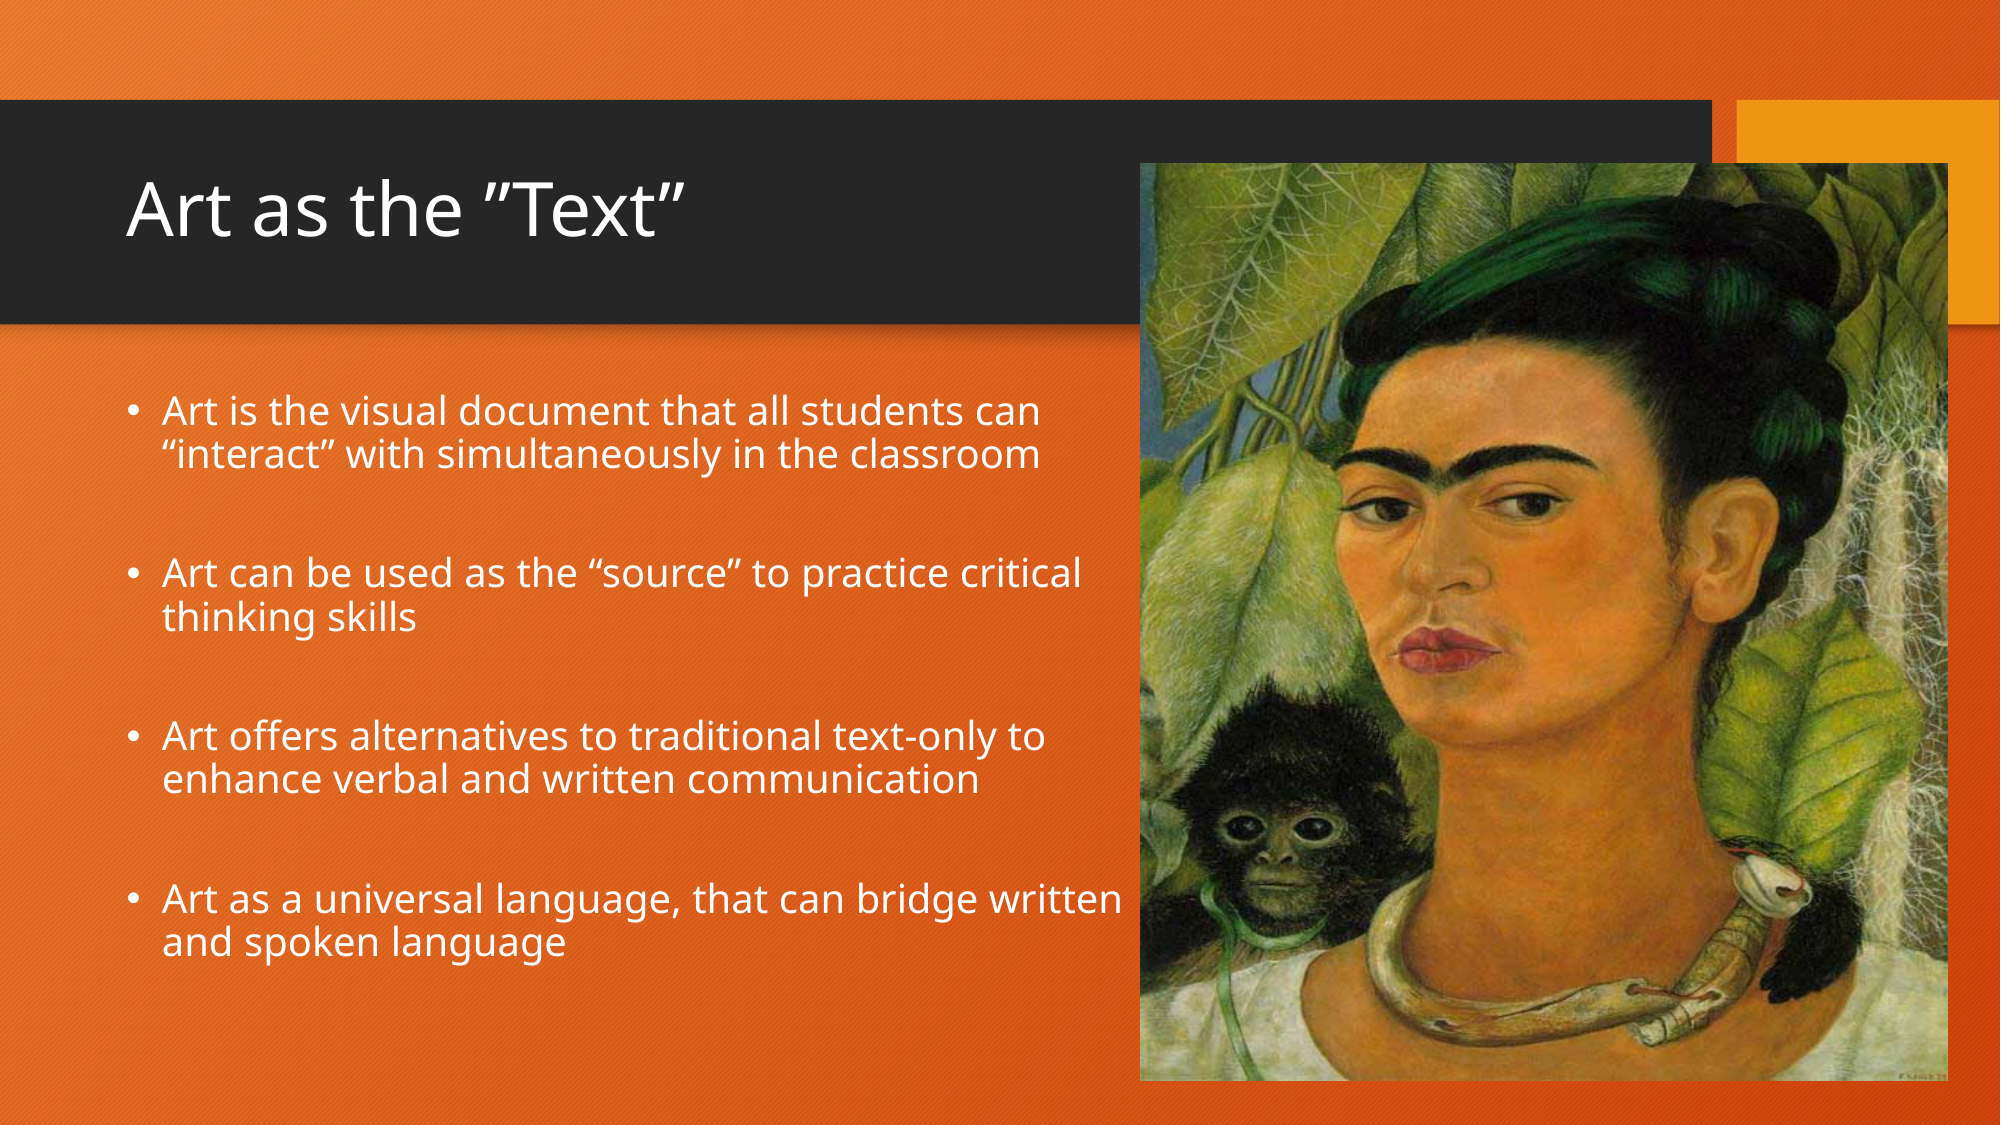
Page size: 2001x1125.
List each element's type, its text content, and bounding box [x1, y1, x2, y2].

list Art is the visual document that all students can “interact” with simultaneously in the classroom Art can be used as the “source” to practice critical thinking skills Art offers alternatives to traditional text-only to enhance verbal and written communication Art as a universal language, that can bridge written and spoken language [111, 383, 1140, 974]
title Art as the ”Text” [111, 123, 1689, 301]
picture [0, 163, 2000, 1081]
